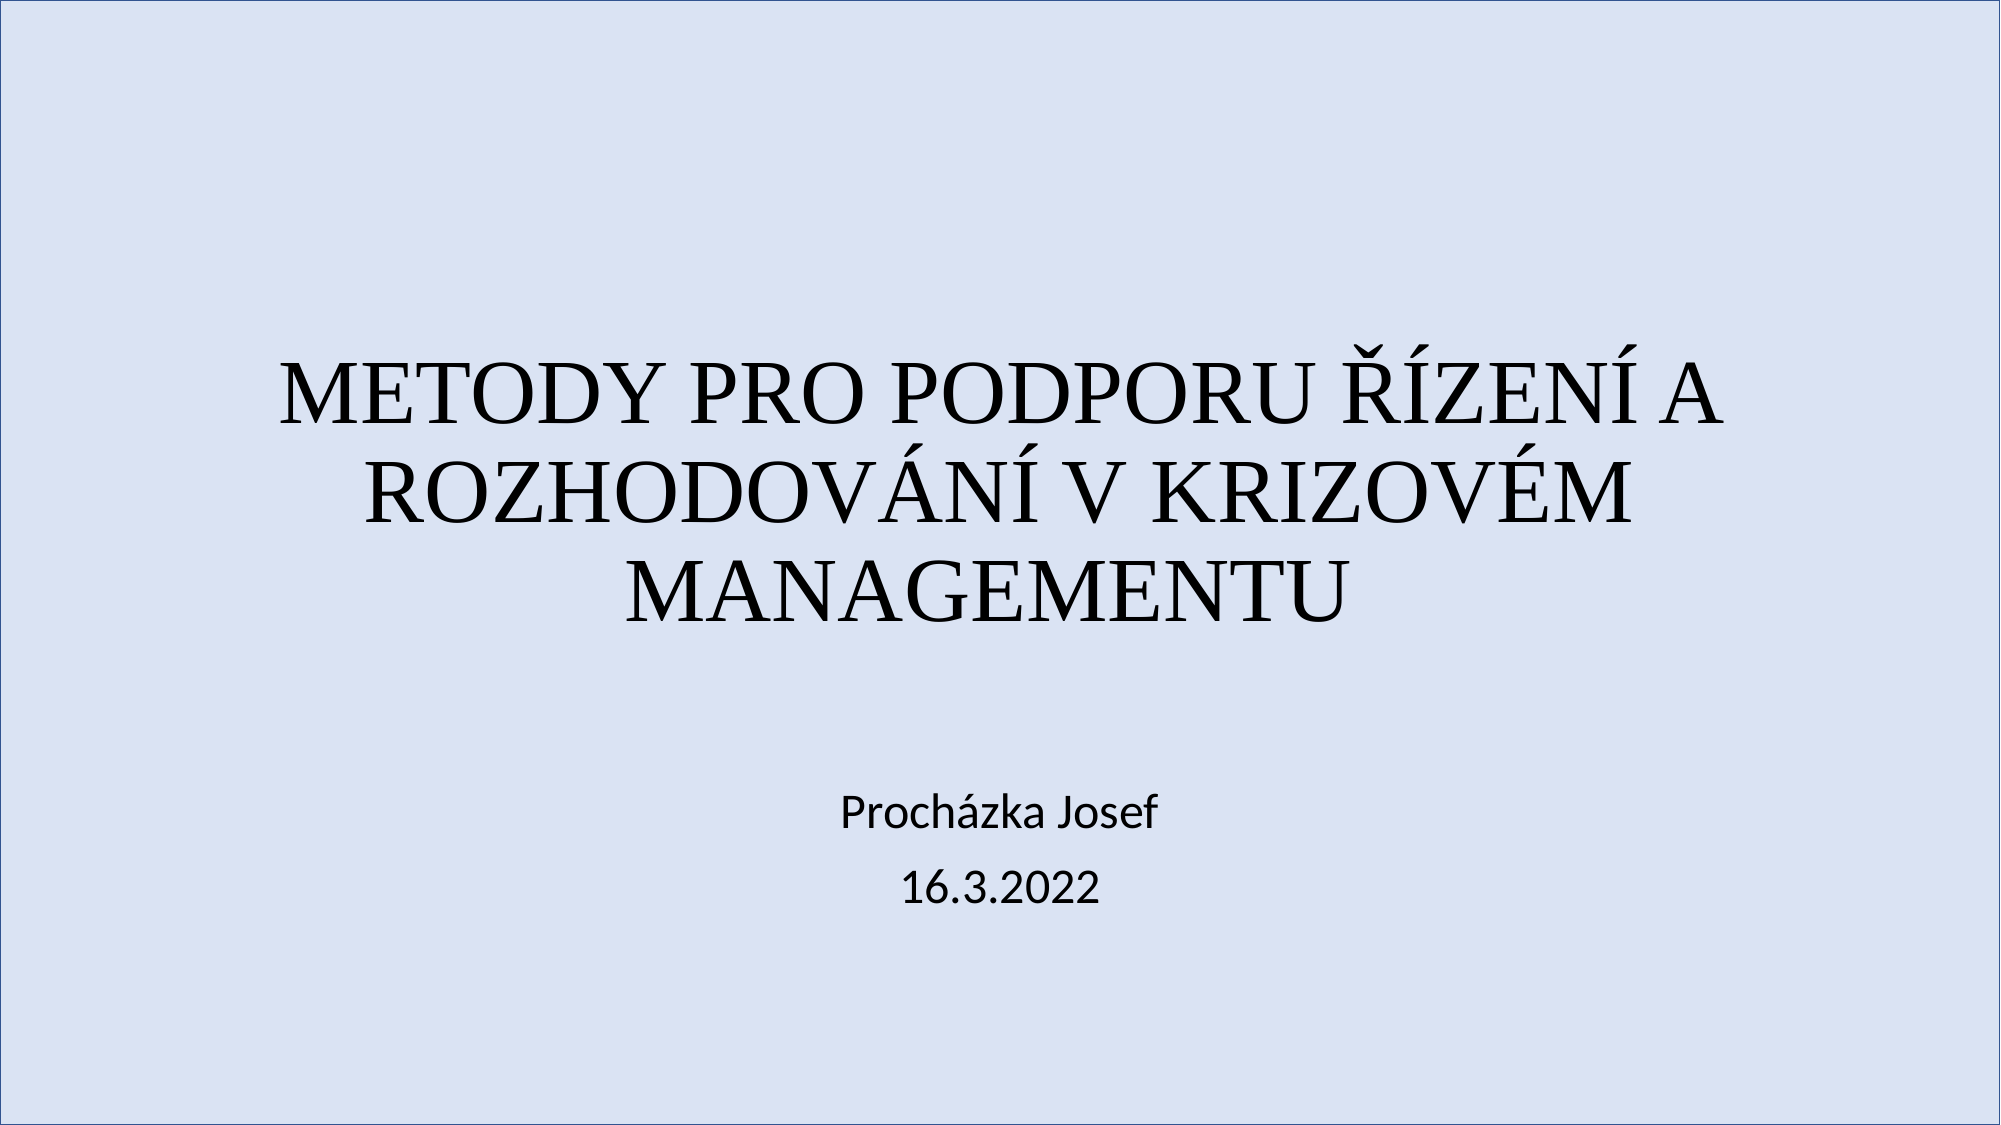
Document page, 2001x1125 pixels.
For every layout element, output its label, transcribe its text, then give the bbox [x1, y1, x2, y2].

subtitle Procházka Josef 16.3.2022 [249, 697, 1750, 969]
text_box [0, 0, 2000, 1125]
title METODY PRO PODPORU ŘÍZENÍ A ROZHODOVÁNÍ V KRIZOVÉM MANAGEMENTU [249, 257, 1750, 650]
